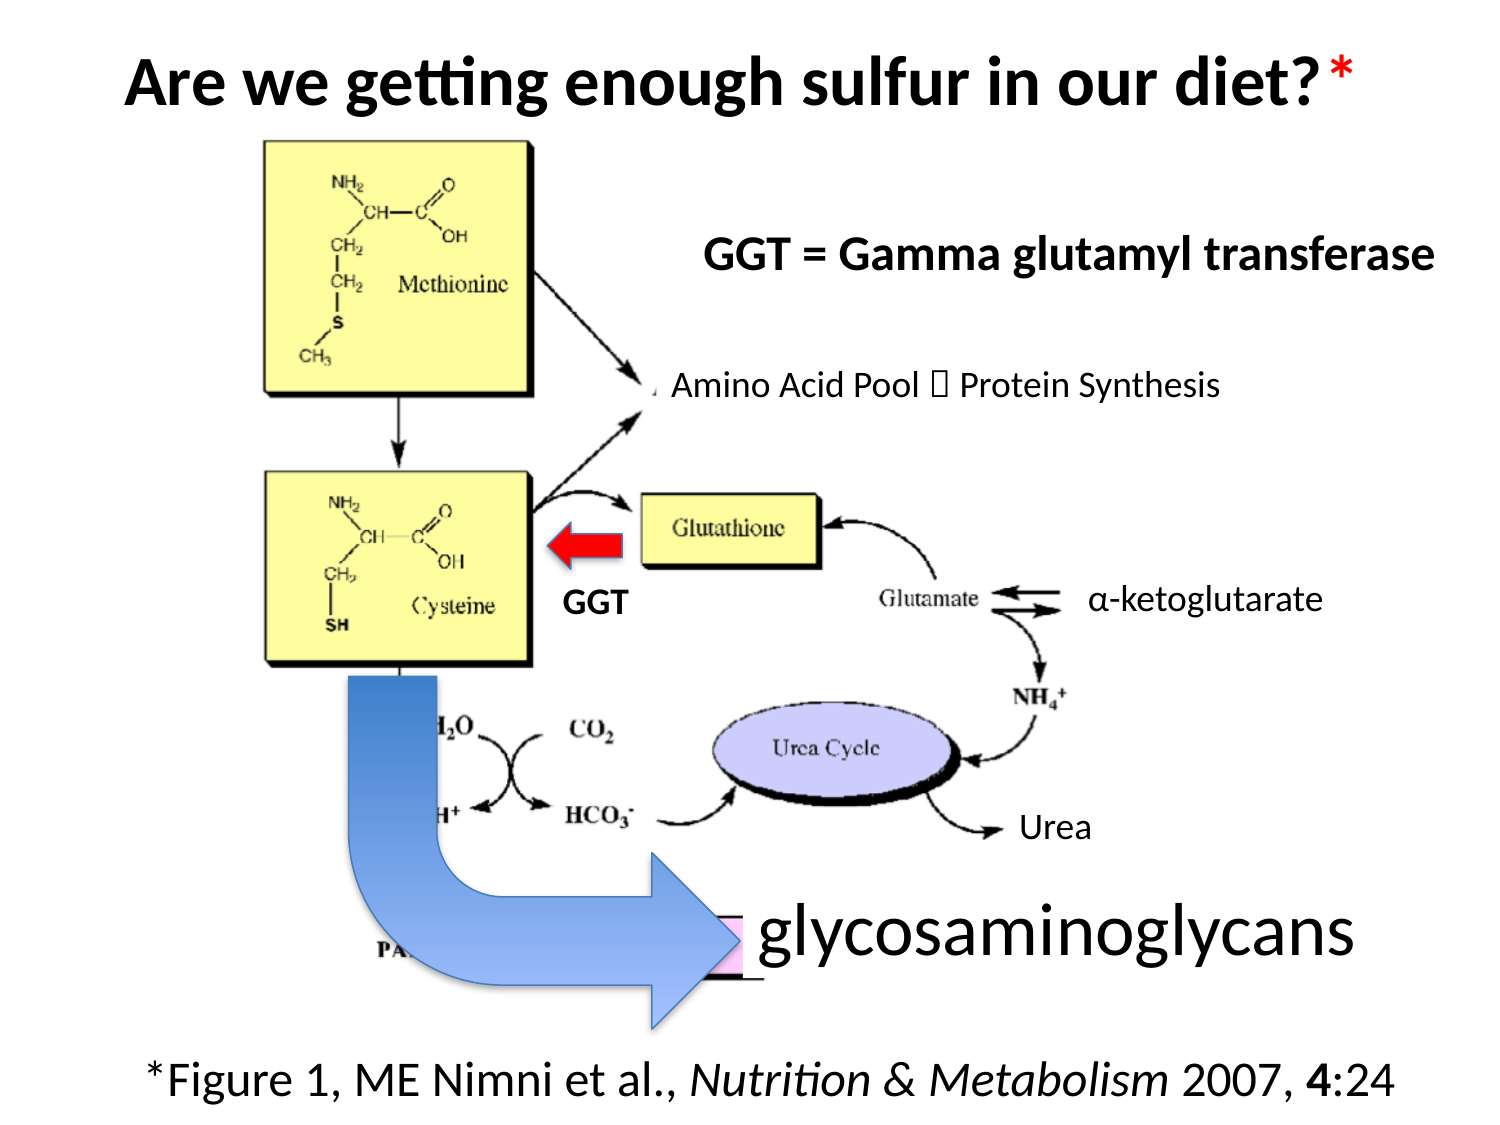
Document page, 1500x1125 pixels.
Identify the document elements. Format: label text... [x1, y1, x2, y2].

text_box *Figure 1, ME Nimni et al., Nutrition & Metabolism 2007, 4:24 [127, 1039, 1431, 1115]
title Are we getting enough sulfur in our diet?* [0, 25, 1500, 98]
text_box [762, 943, 832, 947]
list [0, 99, 1500, 1006]
text_box [651, 1014, 669, 1030]
